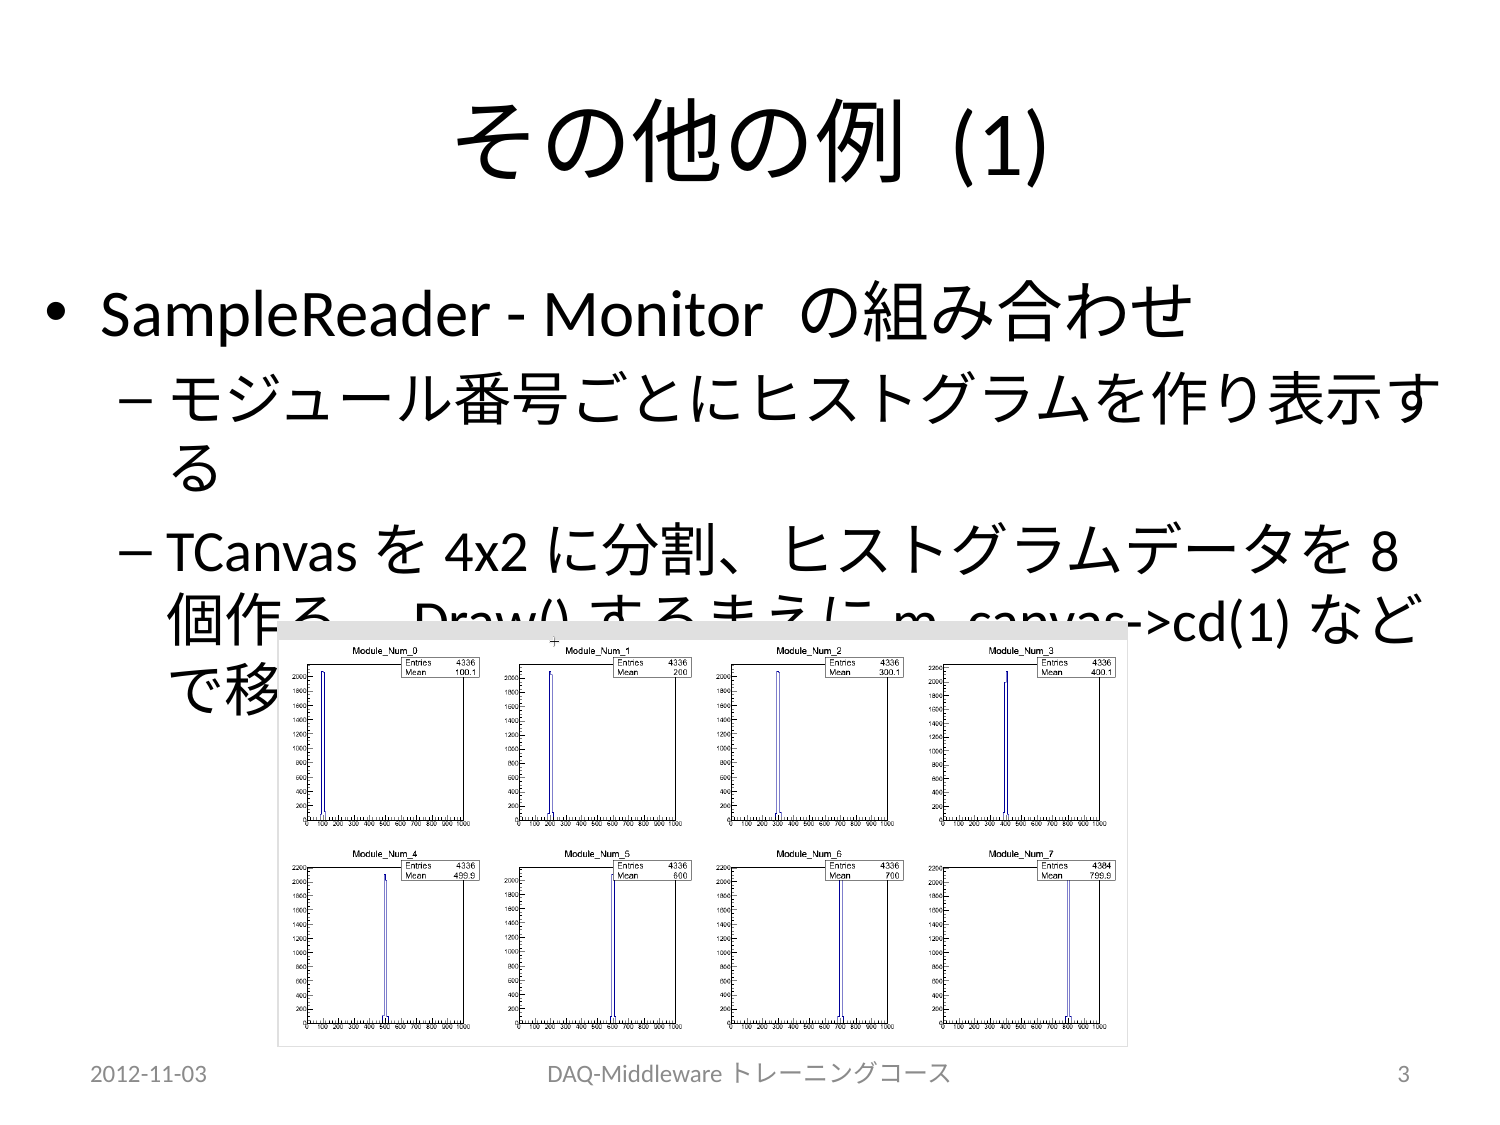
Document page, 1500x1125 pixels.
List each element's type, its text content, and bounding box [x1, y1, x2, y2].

slide_number 3 [1074, 1042, 1425, 1103]
title その他の例 (1) [75, 45, 1425, 233]
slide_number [75, 1042, 425, 1103]
footer DAQ-Middlewareトレーニングコース [512, 1056, 988, 1103]
picture [277, 621, 1129, 1048]
list SampleReader - Monitor の組み合わせ モジュール番号ごとにヒストグラムを作り表示する TCanvasを4x2に分割、ヒストグラムデータを8個作る、Draw()するまえにm_canvas->cd(1)などで移動 [29, 262, 1471, 1005]
